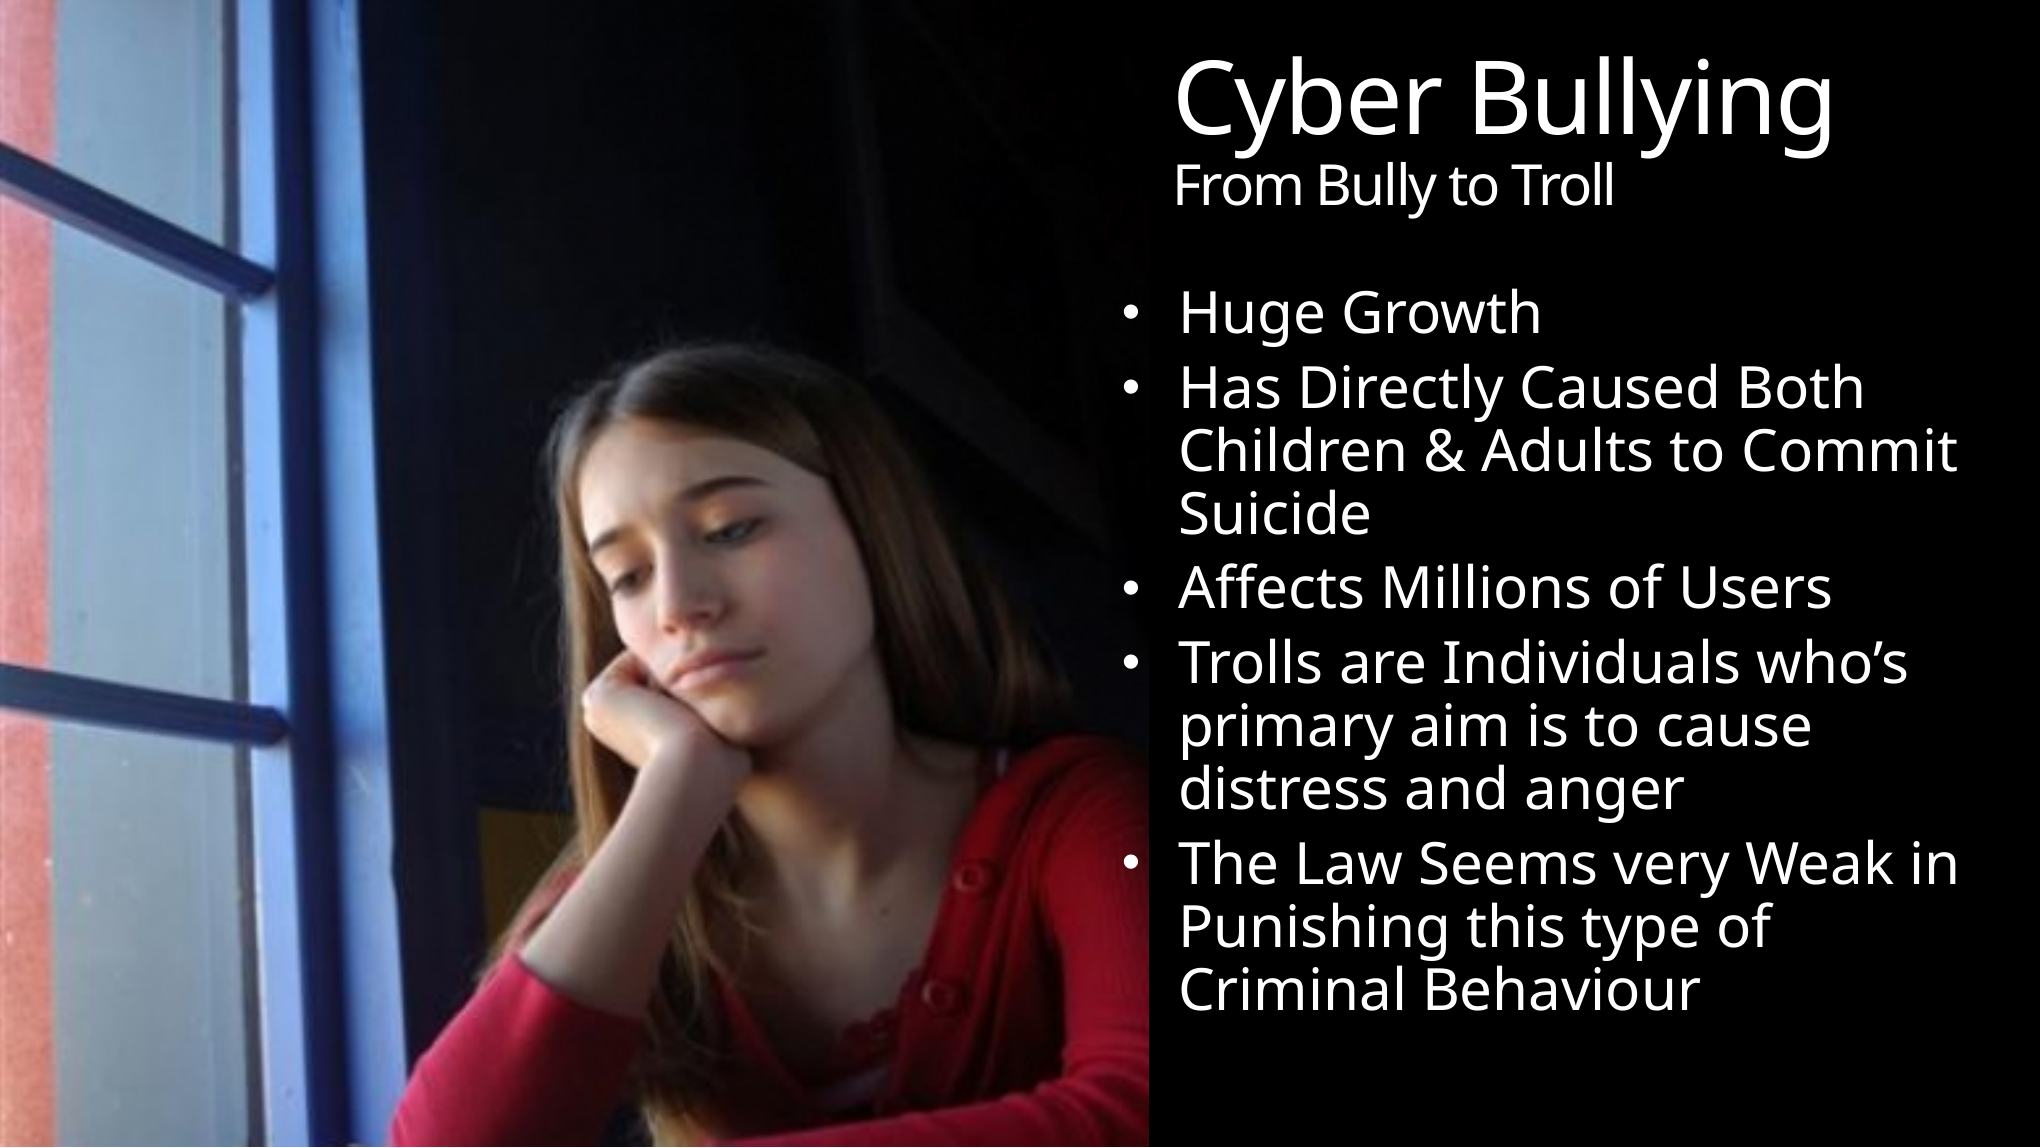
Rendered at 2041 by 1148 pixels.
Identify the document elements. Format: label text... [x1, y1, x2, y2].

list Huge Growth Has Directly Caused Both Children & Adults to Commit Suicide Affects Millions of Users Trolls are Individuals who’s primary aim is to cause distress and anger The Law Seems very Weak in Punishing this type of Criminal Behaviour [1149, 268, 1992, 1107]
picture [0, 0, 1149, 1147]
title Cyber Bullying From Bully to Troll [1149, 31, 1909, 236]
